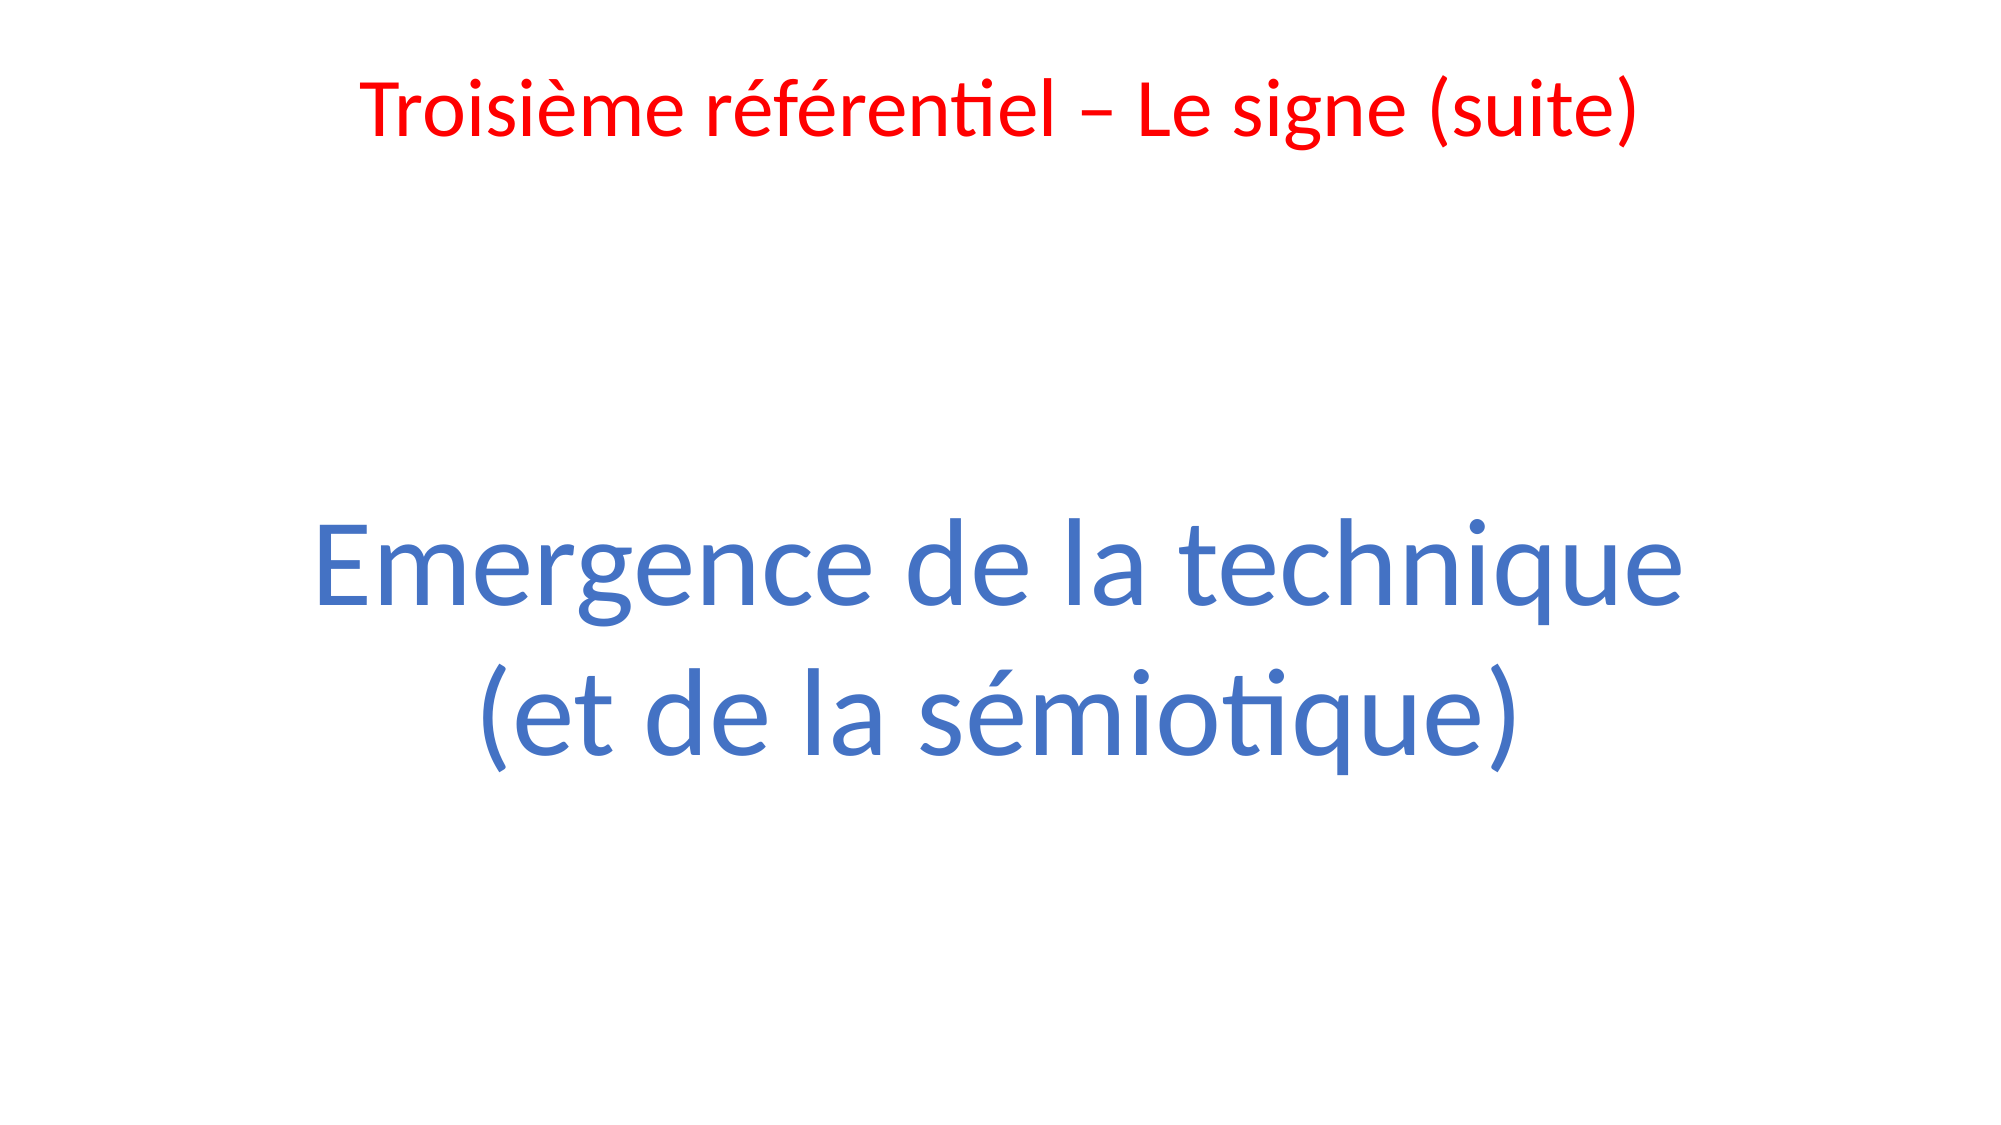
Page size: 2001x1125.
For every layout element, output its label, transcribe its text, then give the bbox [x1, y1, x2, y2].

text_box Emergence de la technique (et de la sémiotique) [296, 473, 1703, 789]
text_box Troisième référentiel – Le signe (suite) [344, 46, 1657, 161]
